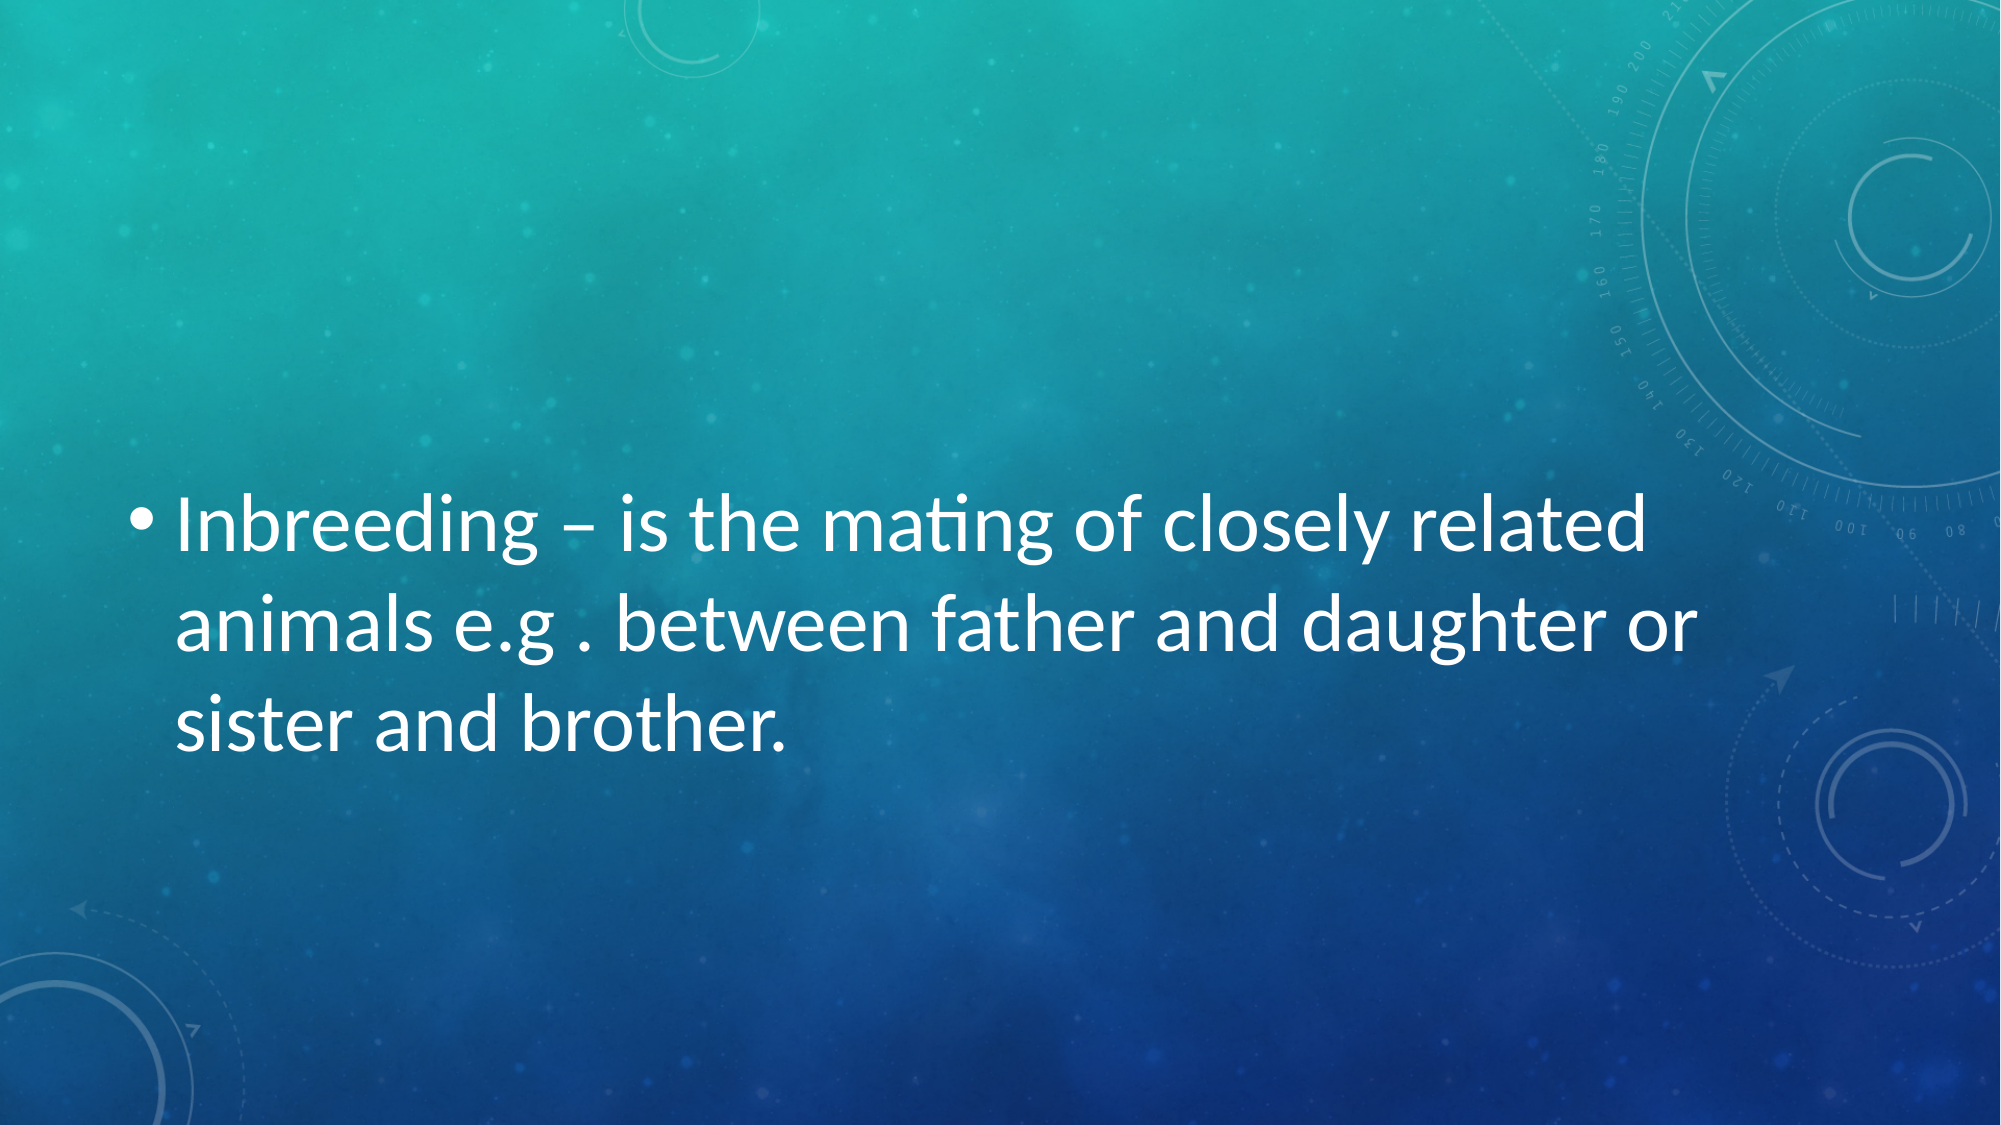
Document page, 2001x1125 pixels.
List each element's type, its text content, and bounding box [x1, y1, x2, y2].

picture [0, 0, 2001, 1125]
list Inbreeding – is the mating of closely related animals e.g . between father and daughter or sister and brother. [112, 351, 1775, 950]
